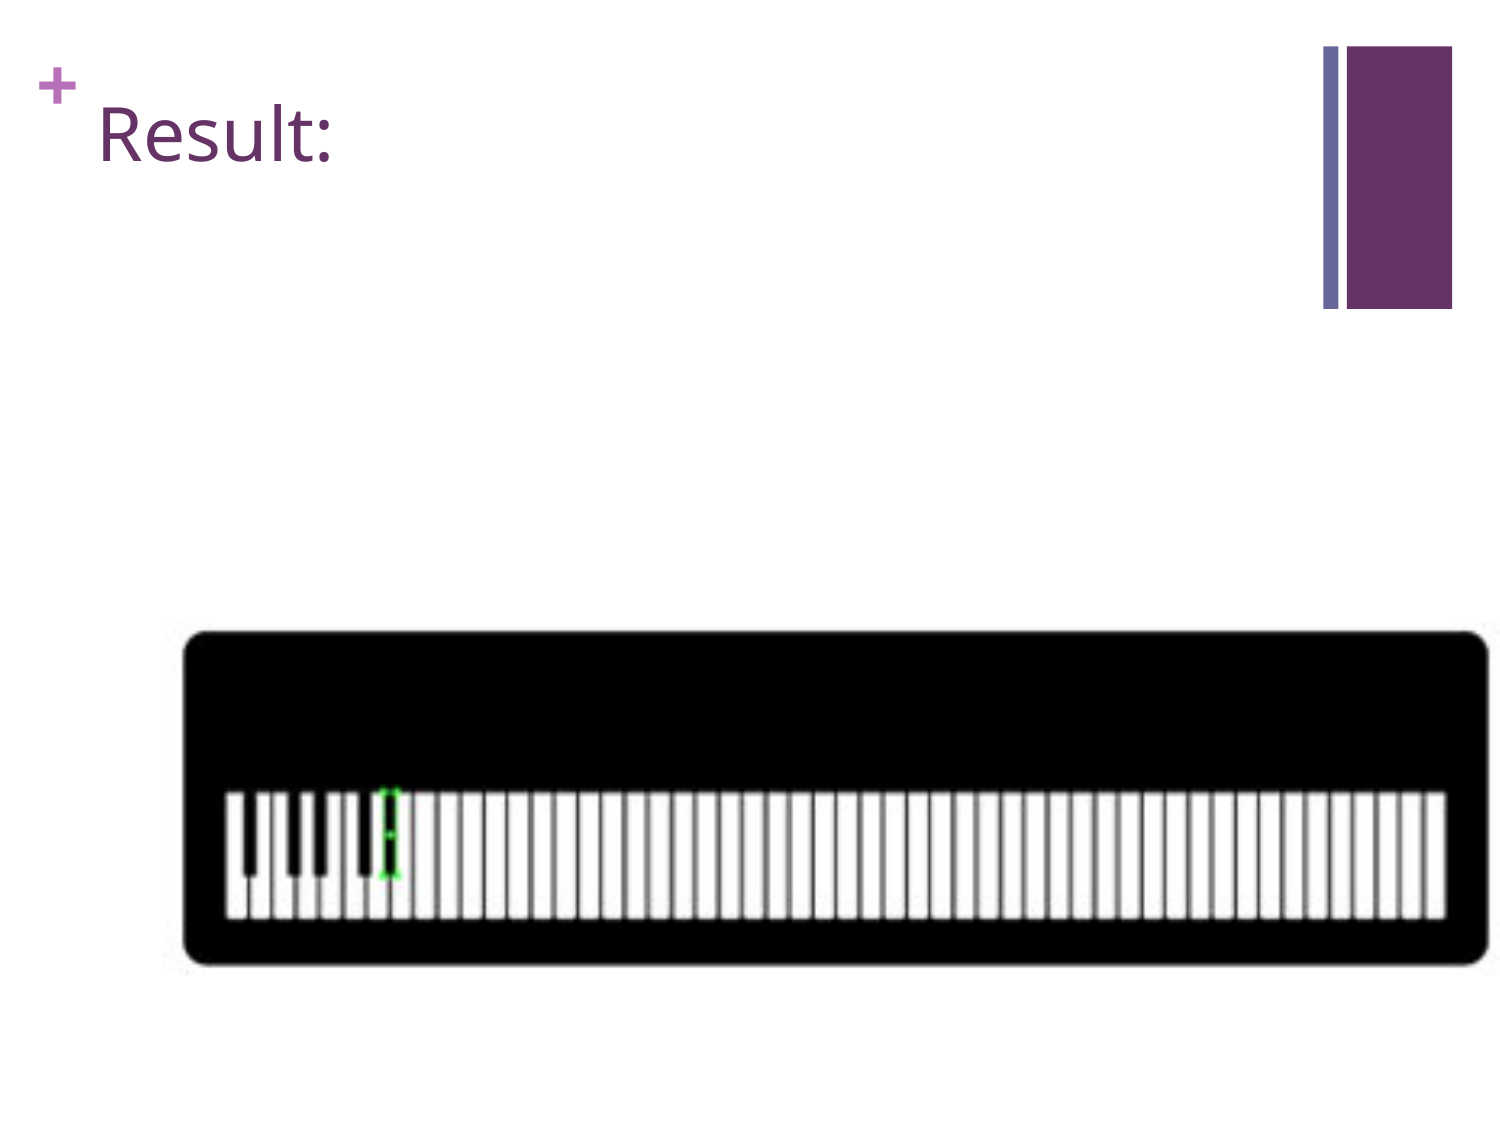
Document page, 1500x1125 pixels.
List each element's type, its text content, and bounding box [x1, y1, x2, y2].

picture [61, 621, 1500, 976]
title Result: [81, 79, 1322, 263]
